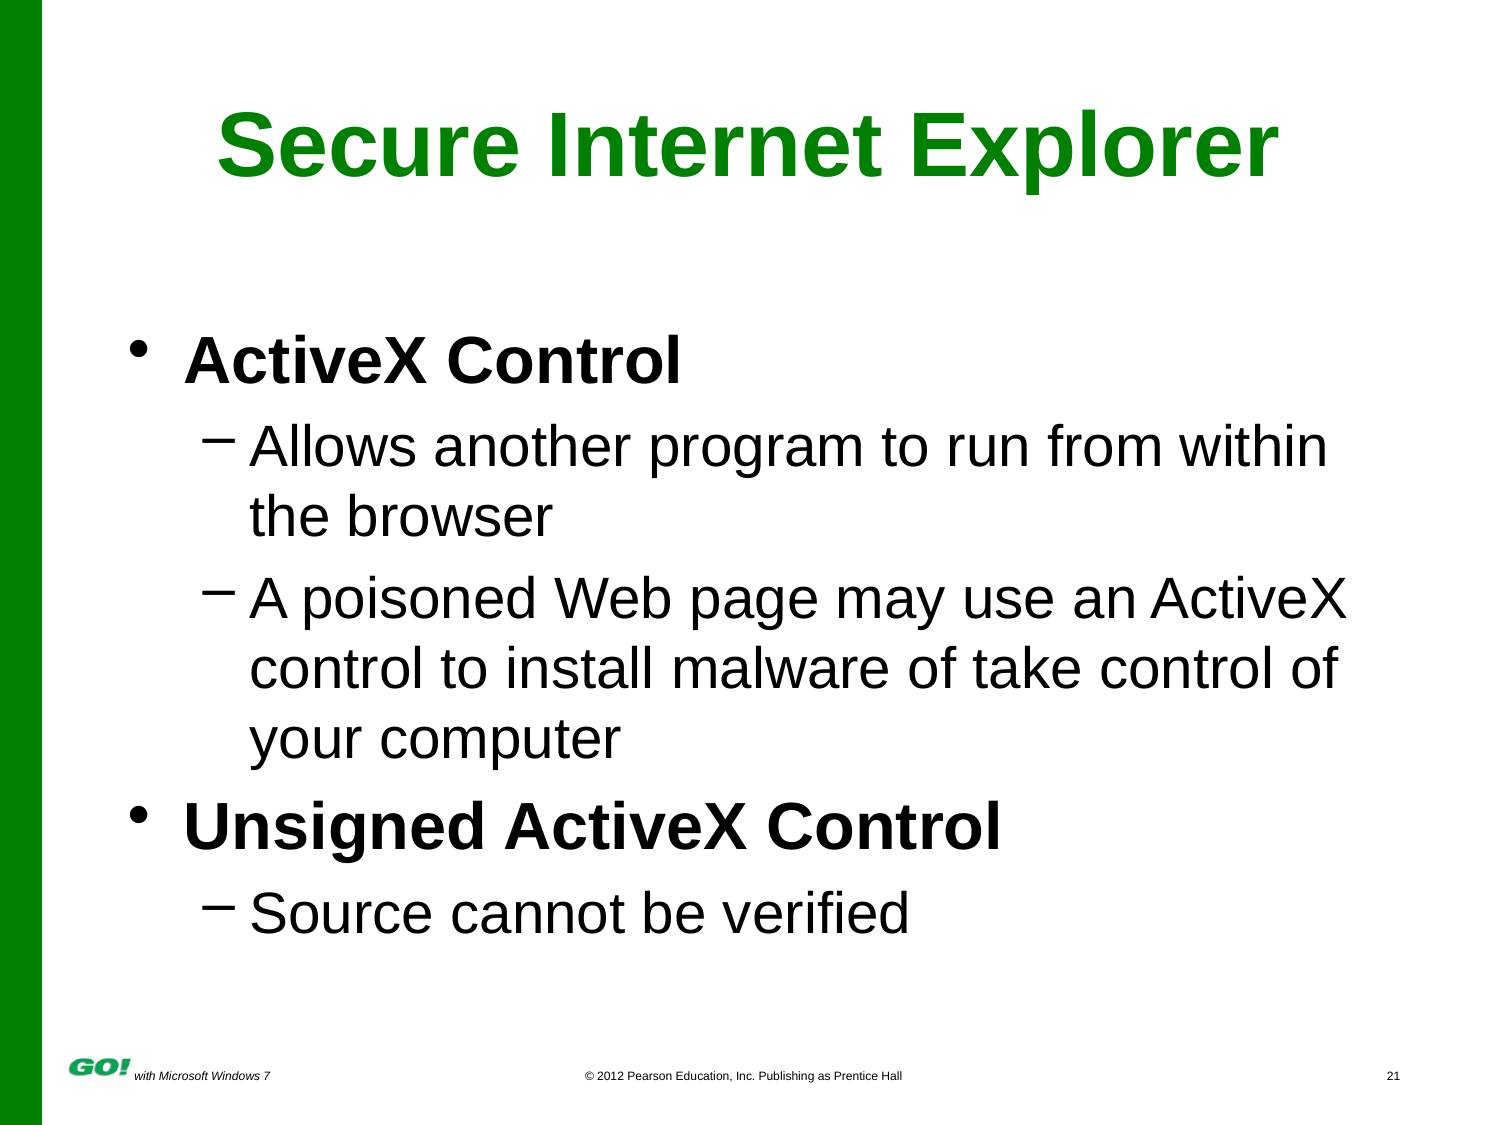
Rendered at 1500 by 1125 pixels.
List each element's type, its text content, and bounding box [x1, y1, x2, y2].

title Secure Internet Explorer [73, 45, 1424, 234]
picture [62, 1049, 138, 1086]
list ActiveX Control Allows another program to run from within the browser A poisoned Web page may use an ActiveX control to install malware of take control of your computer Unsigned ActiveX Control Source cannot be verified [112, 324, 1388, 1001]
